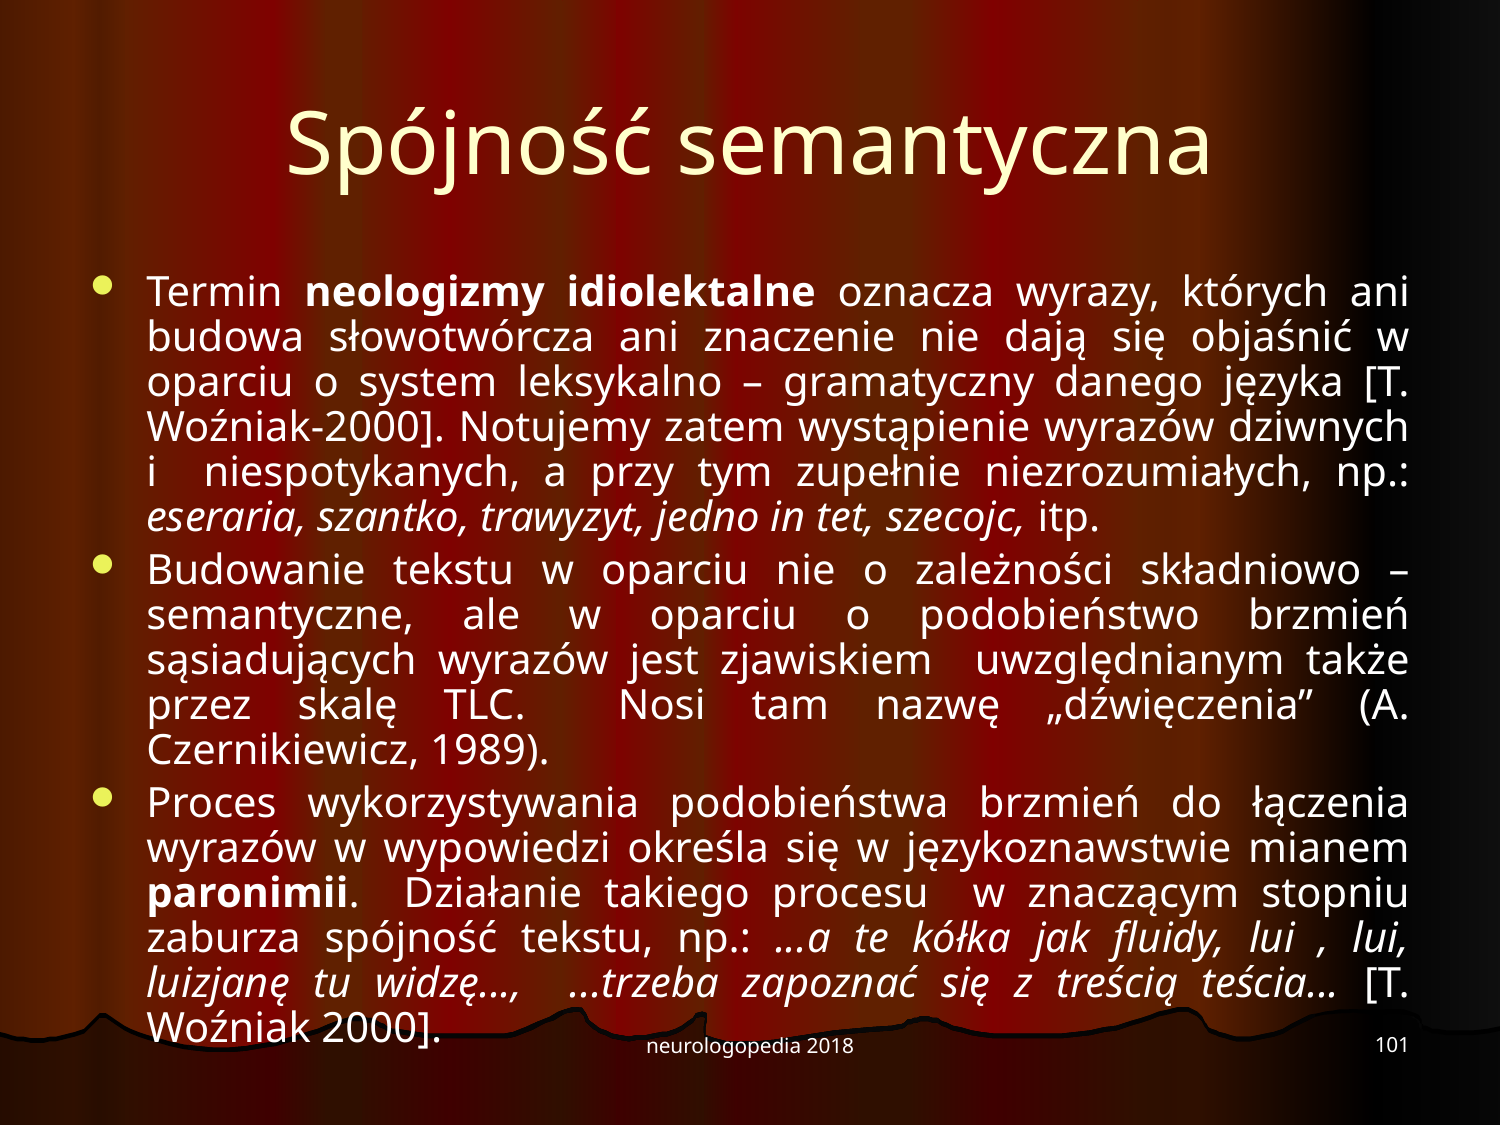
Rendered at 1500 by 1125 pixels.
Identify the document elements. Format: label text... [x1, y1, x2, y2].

footer neurologopedia 2018 [512, 1024, 988, 1101]
list Termin neologizmy idiolektalne oznacza wyrazy, których ani budowa słowotwórcza ani znaczenie nie dają się objaśnić w oparciu o system leksykalno – gramatyczny danego języka [T. Woźniak-2000]. Notujemy zatem wystąpienie wyrazów dziwnych i niespotykanych, a przy tym zupełnie niezrozumiałych, np.: eseraria, szantko, trawyzyt, jedno in tet, szecojc, itp. Budowanie tekstu w oparciu nie o zależności składniowo – semantyczne, ale w oparciu o podobieństwo brzmień sąsiadujących wyrazów jest zjawiskiem uwzględnianym także przez skalę TLC. Nosi tam nazwę „dźwięczenia” (A. Czernikiewicz, 1989). Proces wykorzystywania podobieństwa brzmień do łączenia wyrazów w wypowiedzi określa się w językoznawstwie mianem paronimii. Działanie takiego procesu w znaczącym stopniu zaburza spójność tekstu, np.: ...a te kółka jak fluidy, lui , lui, luizjanę tu widzę..., ...trzeba zapoznać się z treścią teścia... [T. Woźniak 2000]. [74, 262, 1426, 1006]
slide_number 101 [1074, 1023, 1426, 1100]
title Spójność semantyczna [74, 45, 1426, 233]
